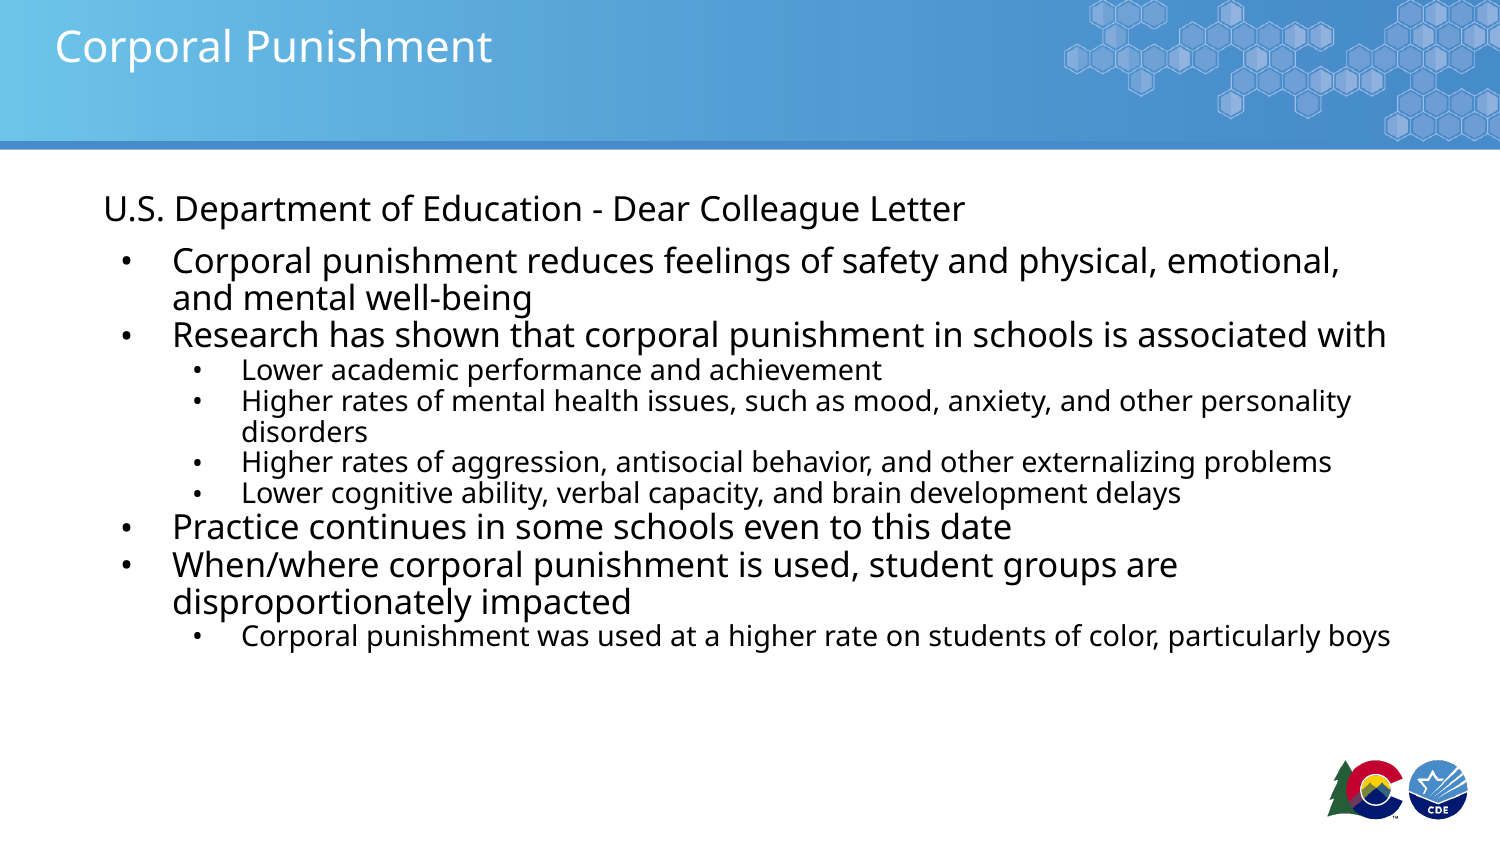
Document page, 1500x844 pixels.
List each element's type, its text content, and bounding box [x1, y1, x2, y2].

title Corporal Punishment [54, 25, 1047, 136]
picture [0, 0, 1500, 150]
list U.S. Department of Education - Dear Colleague Letter Corporal punishment reduces feelings of safety and physical, emotional, and mental well-being Research has shown that corporal punishment in schools is associated with Lower academic performance and achievement Higher rates of mental health issues, such as mood, anxiety, and other personality disorders Higher rates of aggression, antisocial behavior, and other externalizing problems Lower cognitive ability, verbal capacity, and brain development delays Practice continues in some schools even to this date When/where corporal punishment is used, student groups are disproportionately impacted Corporal punishment was used at a higher rate on students of color, particularly boys [103, 191, 1397, 727]
picture [1326, 759, 1468, 820]
